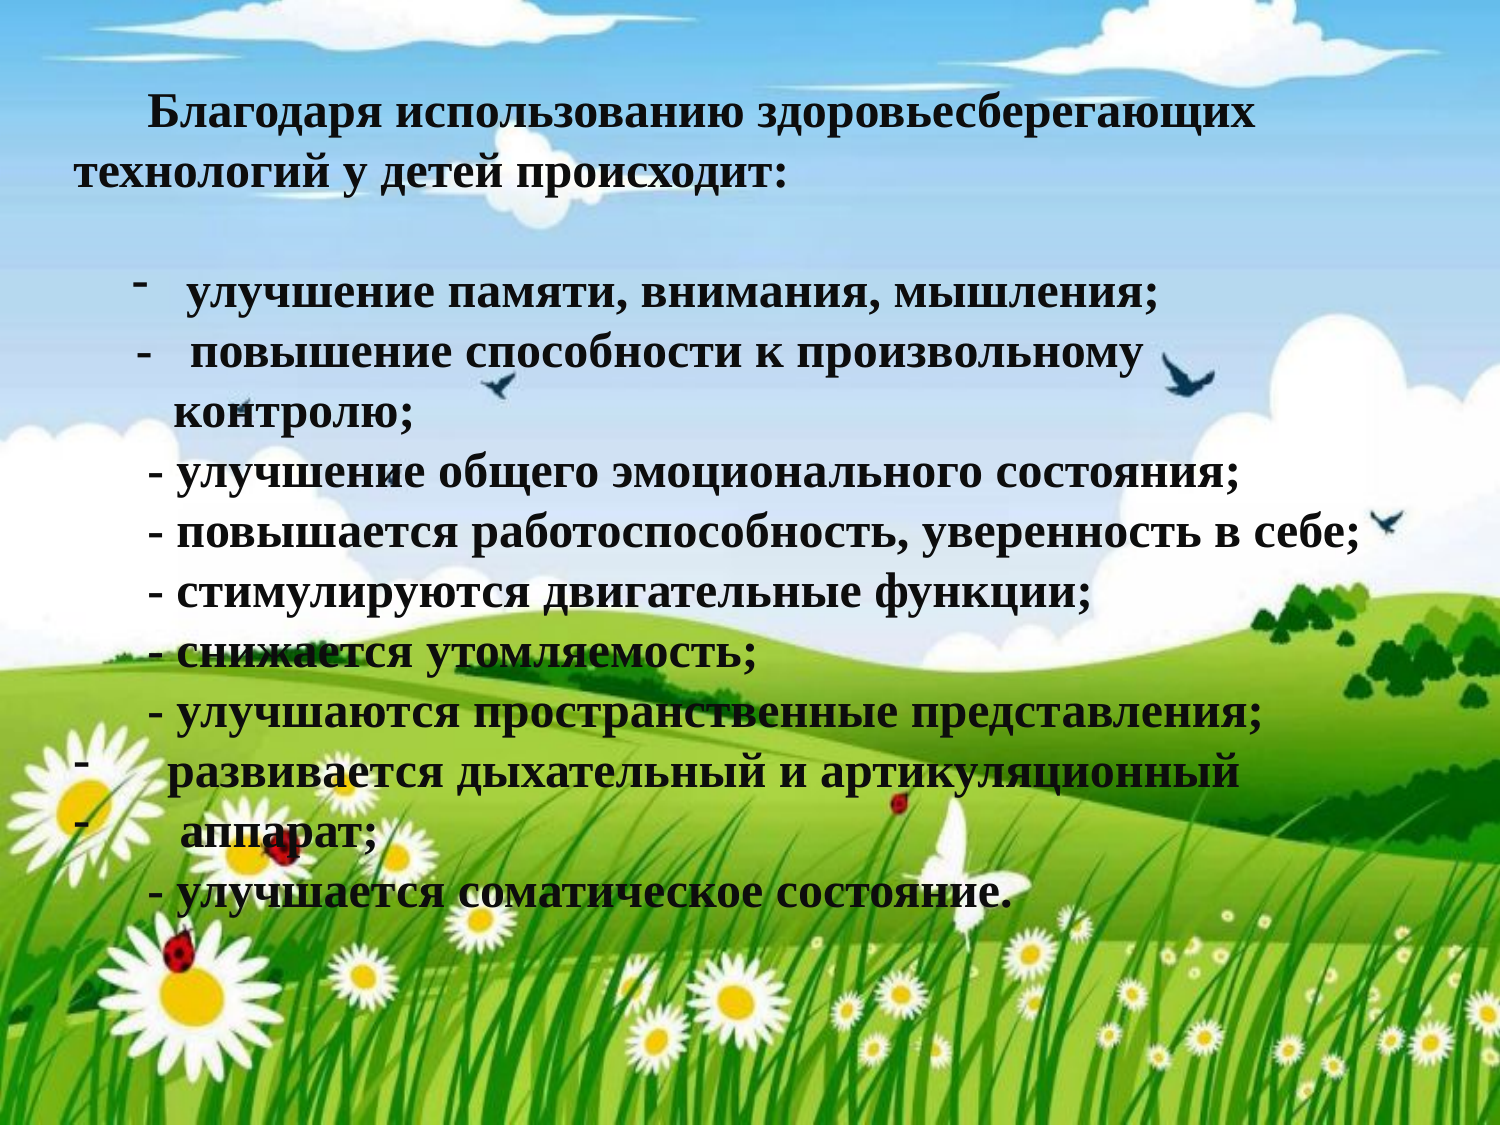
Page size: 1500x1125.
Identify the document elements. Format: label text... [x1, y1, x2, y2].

picture [0, 0, 1500, 1125]
text_box Благодаря использованию здоровьесберегающих технологий у детей происходит: улучшение памяти, внимания, мышления; - повышение способности к произвольному контролю; - улучшение общего эмоционального состояния; - повышается работоспособность, уверенность в себе; - стимулируются двигательные функции; - снижается утомляемость; - улучшаются пространственные представления; развивается дыхательный и артикуляционный аппарат; - улучшается соматическое состояние. [58, 70, 1442, 925]
